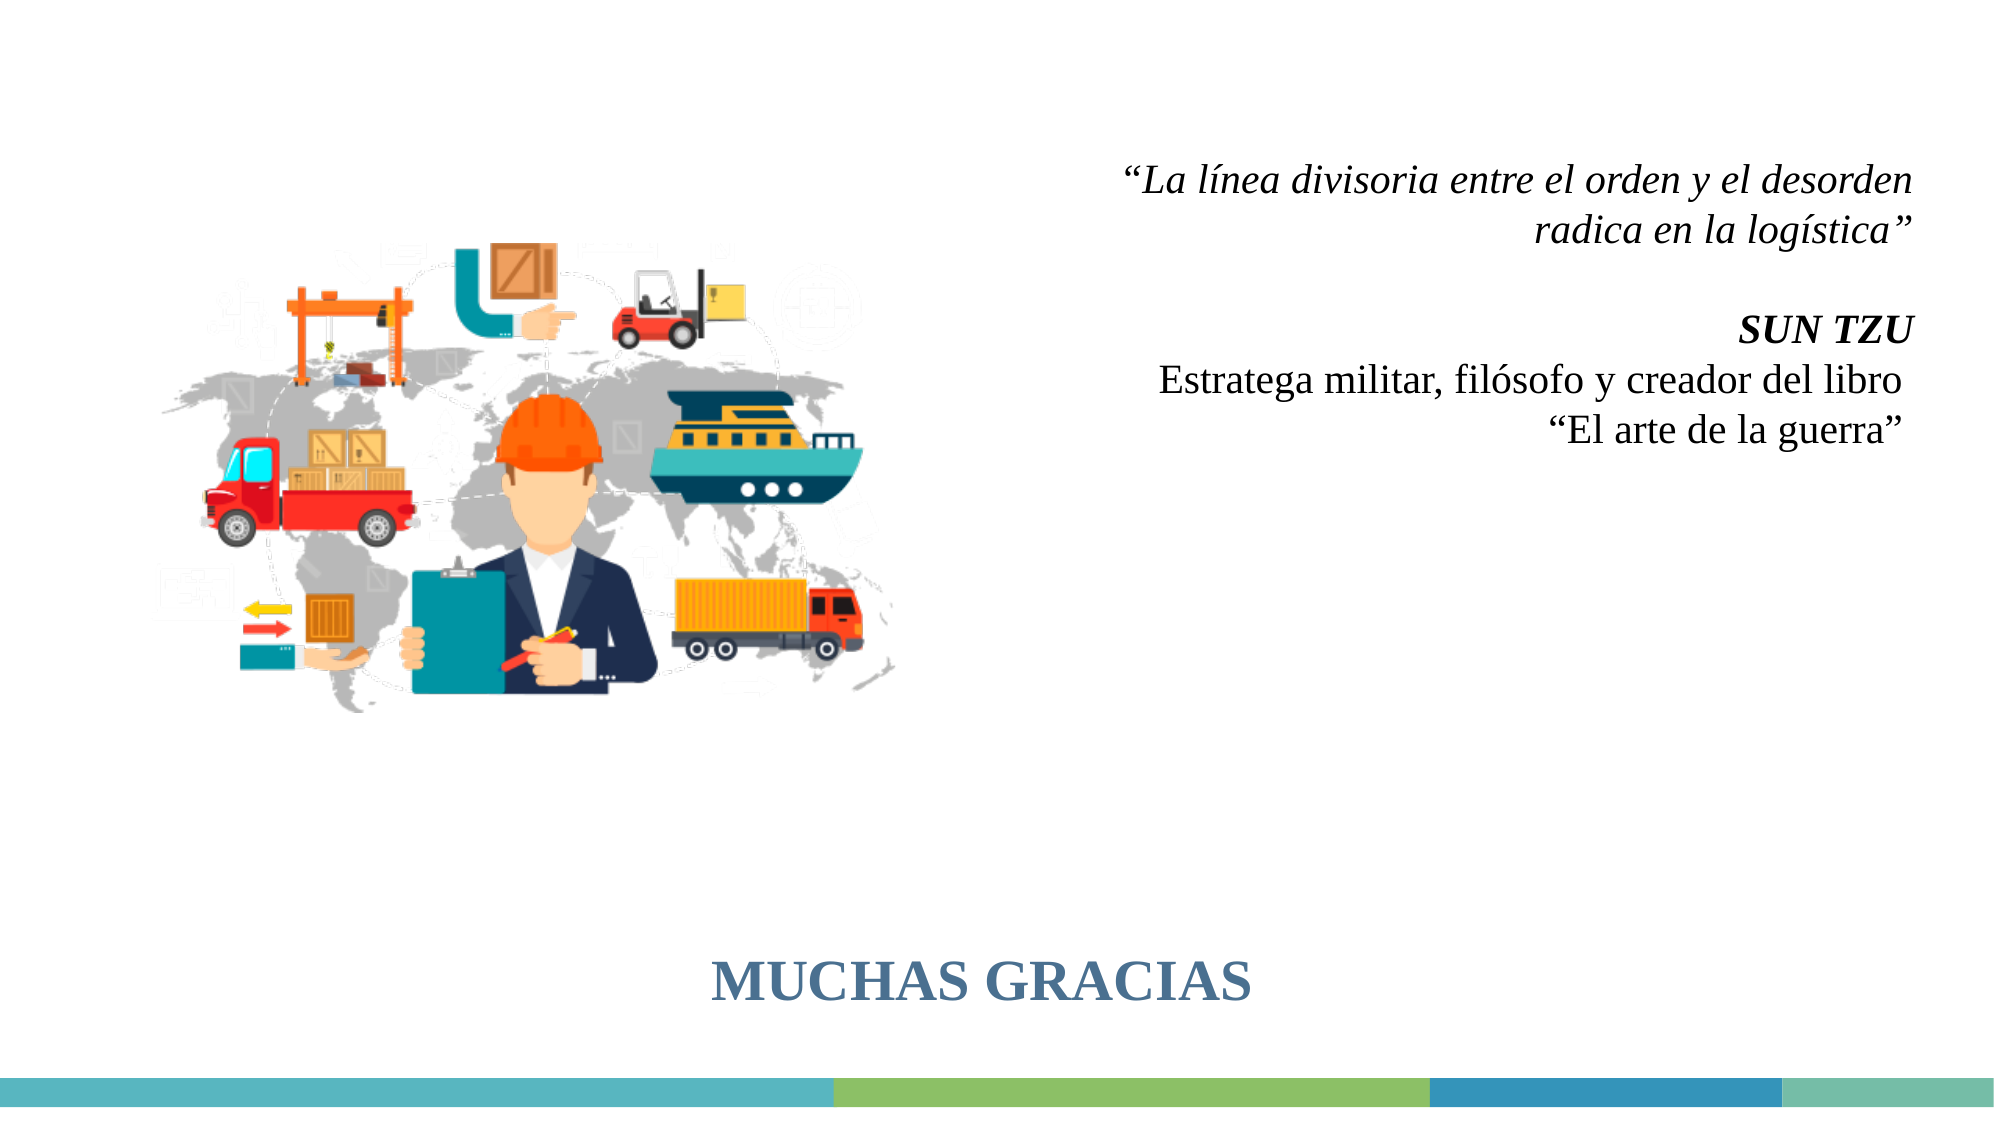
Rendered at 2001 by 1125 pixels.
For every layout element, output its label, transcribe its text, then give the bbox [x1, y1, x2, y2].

text_box “La línea divisoria entre el orden y el desorden radica en la logística” SUN TZU Estratega militar, filósofo y creador del libro “El arte de la guerra” [1020, 144, 1929, 460]
picture [131, 243, 913, 713]
text_box MUCHAS GRACIAS [628, 934, 1336, 1020]
